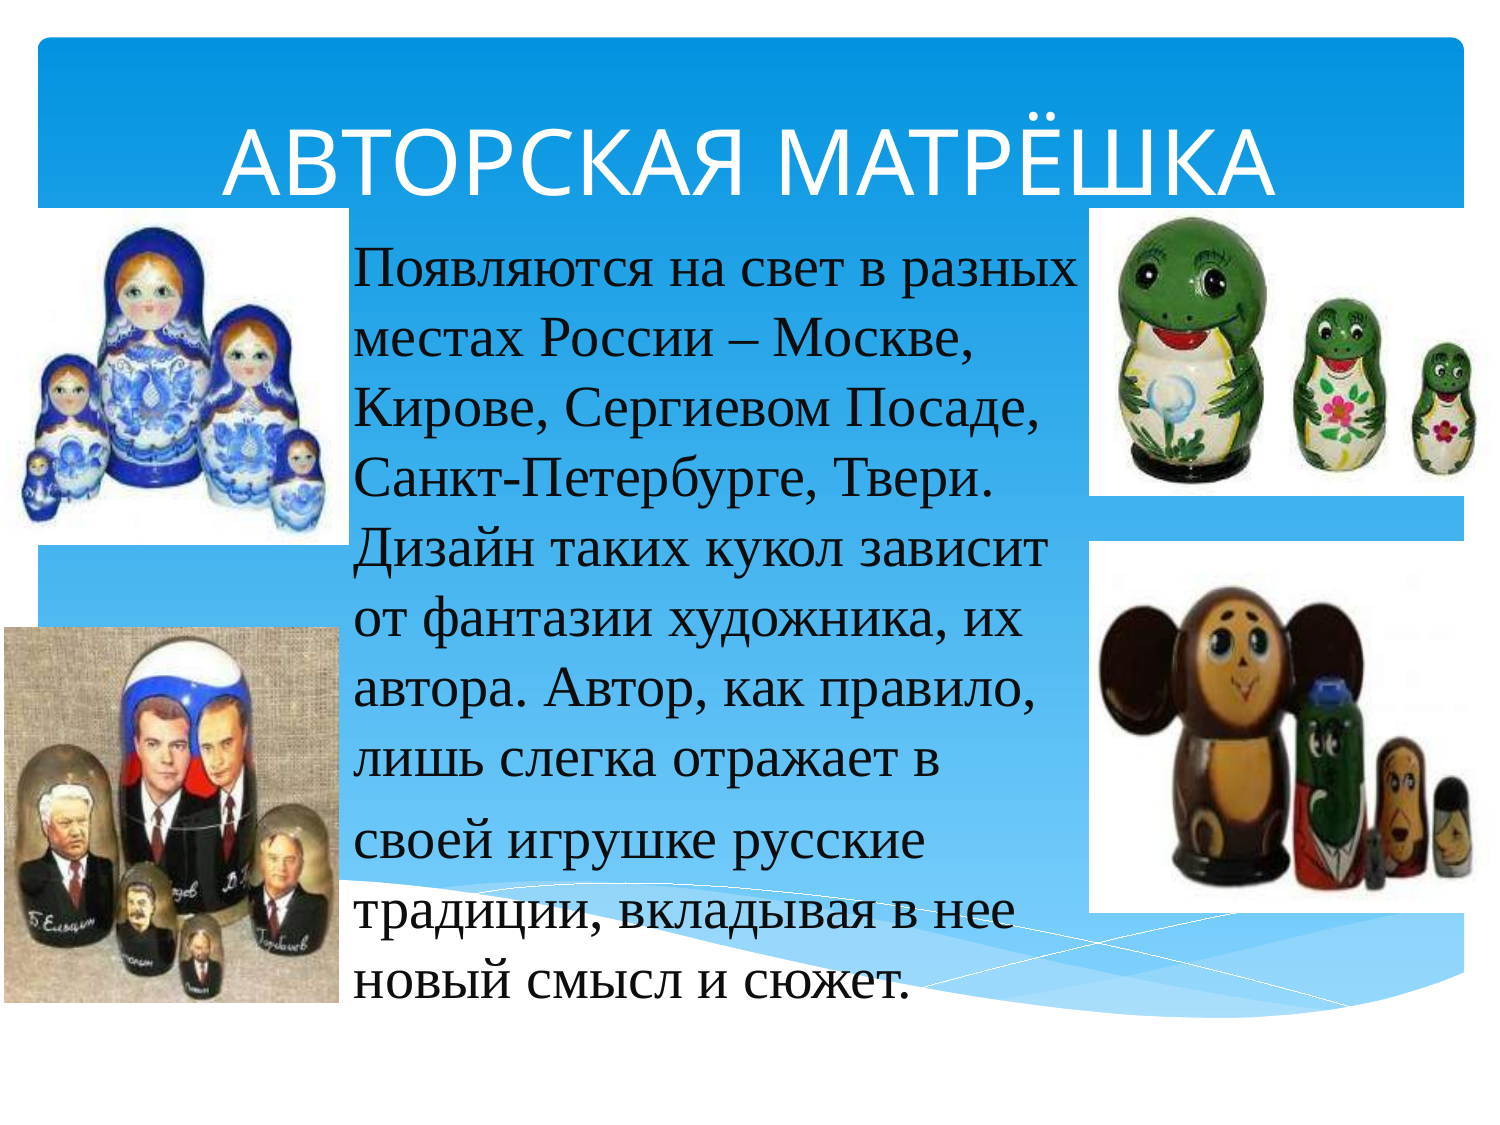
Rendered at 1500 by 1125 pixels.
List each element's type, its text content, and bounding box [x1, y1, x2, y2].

subtitle Появляются на свет в разных местах России – Москве, Кирове, Сергиевом Посаде, Санкт-Петербурге, Твери. Дизайн таких кукол зависит от фантазии художника, их автора. Автор, как правило, лишь слегка отражает в своей игрушке русские традиции, вкладывая в нее новый смысл и сюжет. [339, 220, 1117, 1125]
title АВТОРСКАЯ МАТРЁШКА [112, 19, 1388, 220]
picture [1088, 540, 1491, 913]
picture [1088, 207, 1500, 496]
picture [4, 627, 340, 1003]
picture [4, 207, 349, 545]
